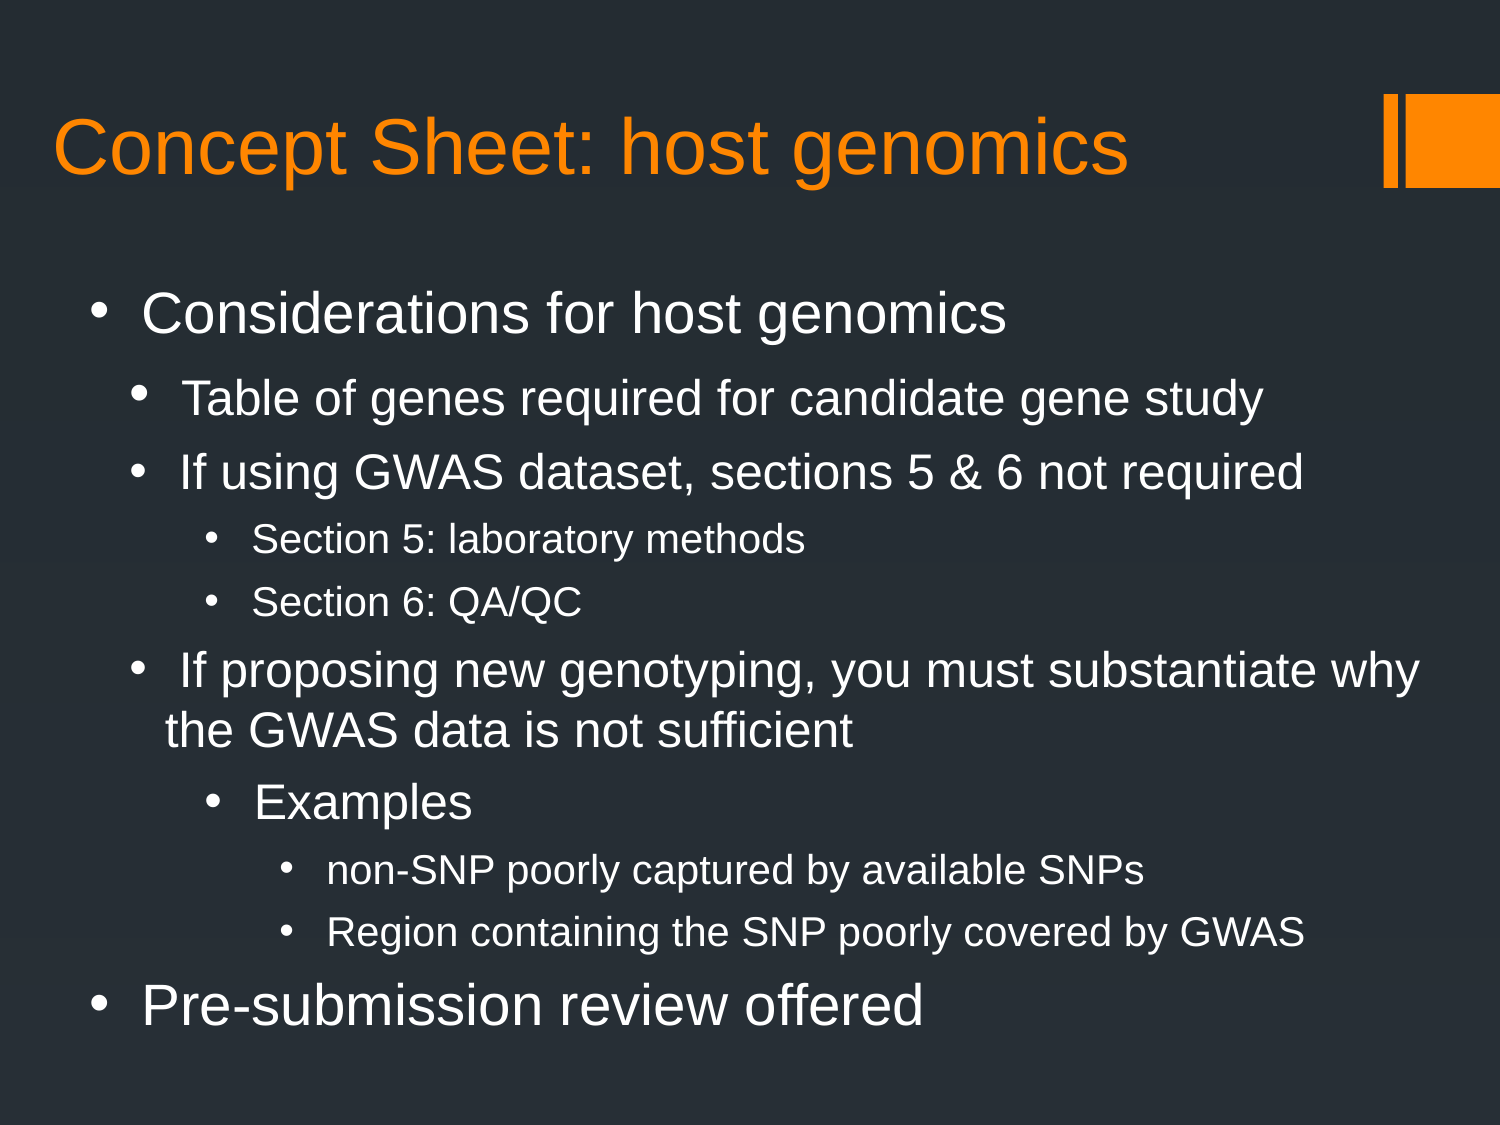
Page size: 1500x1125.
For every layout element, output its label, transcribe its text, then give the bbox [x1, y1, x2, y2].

title Concept Sheet: host genomics [37, 73, 1375, 199]
text_box Considerations for host genomics Table of genes required for candidate gene study If using GWAS dataset, sections 5 & 6 not required Section 5: laboratory methods Section 6: QA/QC If proposing new genotyping, you must substantiate why the GWAS data is not sufficient Examples non-SNP poorly captured by available SNPs Region containing the SNP poorly covered by GWAS Pre-submission review offered [74, 267, 1438, 1045]
